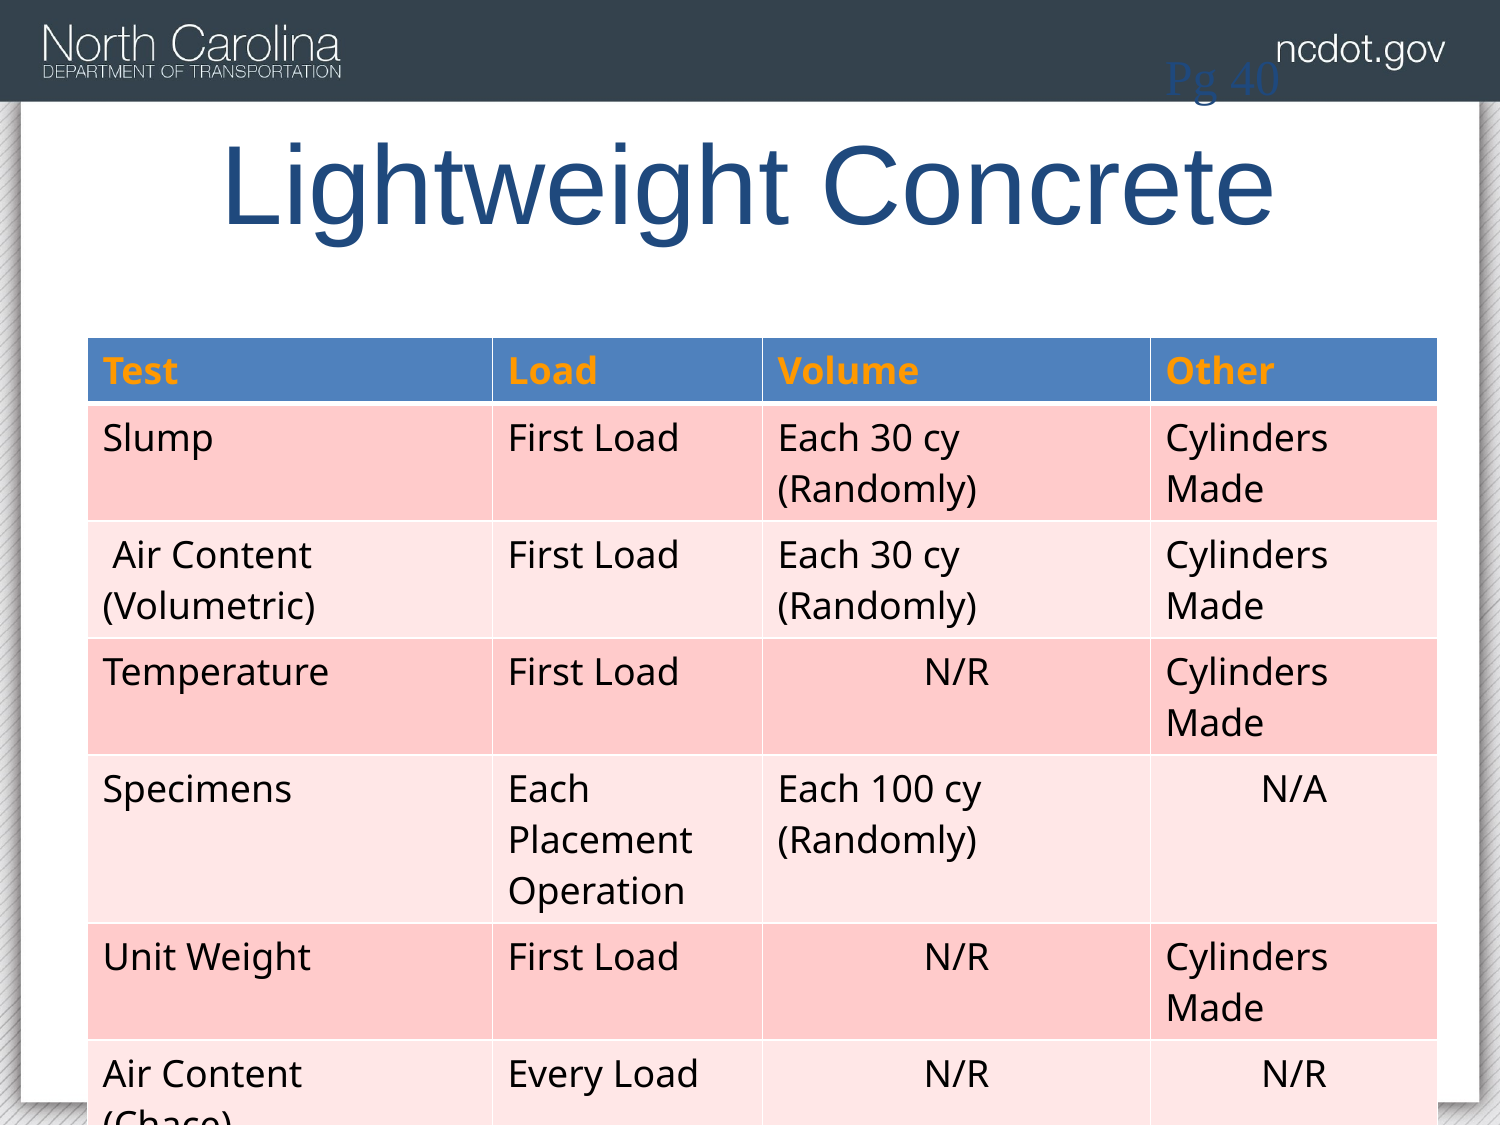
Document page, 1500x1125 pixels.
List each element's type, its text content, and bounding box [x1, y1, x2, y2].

table_cell Specimens [88, 756, 492, 922]
table_cell N/R [763, 639, 1150, 754]
table_cell Air Content (Volumetric) [88, 522, 492, 637]
table_cell Cylinders Made [1151, 406, 1437, 520]
table_cell Each 30 cy (Randomly) [763, 522, 1150, 637]
table_cell Unit Weight [88, 924, 492, 1039]
table_cell Cylinders Made [1151, 924, 1437, 1039]
table_cell Every Load [493, 1041, 762, 1125]
table_cell N/A [1151, 756, 1437, 922]
table_cell N/R [763, 924, 1150, 1039]
table_cell First Load [493, 406, 762, 520]
title Lightweight Concrete [112, 93, 1386, 267]
table_cell Cylinders Made [1151, 522, 1437, 637]
table_cell Each Placement Operation [493, 756, 762, 922]
table_cell Each 100 cy (Randomly) [763, 756, 1150, 922]
table_cell Temperature [88, 639, 492, 754]
table_cell Slump [88, 406, 492, 520]
table_cell First Load [493, 639, 762, 754]
table_header Volume [763, 338, 1150, 401]
text_box Pg 40 [1149, 37, 1363, 113]
table_header Load [493, 338, 762, 401]
table_cell First Load [493, 522, 762, 637]
table_header Test [88, 338, 492, 401]
table_cell Cylinders Made [1151, 639, 1437, 754]
picture [0, 0, 1500, 1125]
table_cell Each 30 cy (Randomly) [763, 406, 1150, 520]
table_header Other [1151, 338, 1437, 401]
table_cell First Load [493, 924, 762, 1039]
table_cell N/R [763, 1041, 1150, 1125]
table_cell N/R [1151, 1041, 1437, 1125]
table_cell Air Content (Chace) [88, 1041, 492, 1125]
